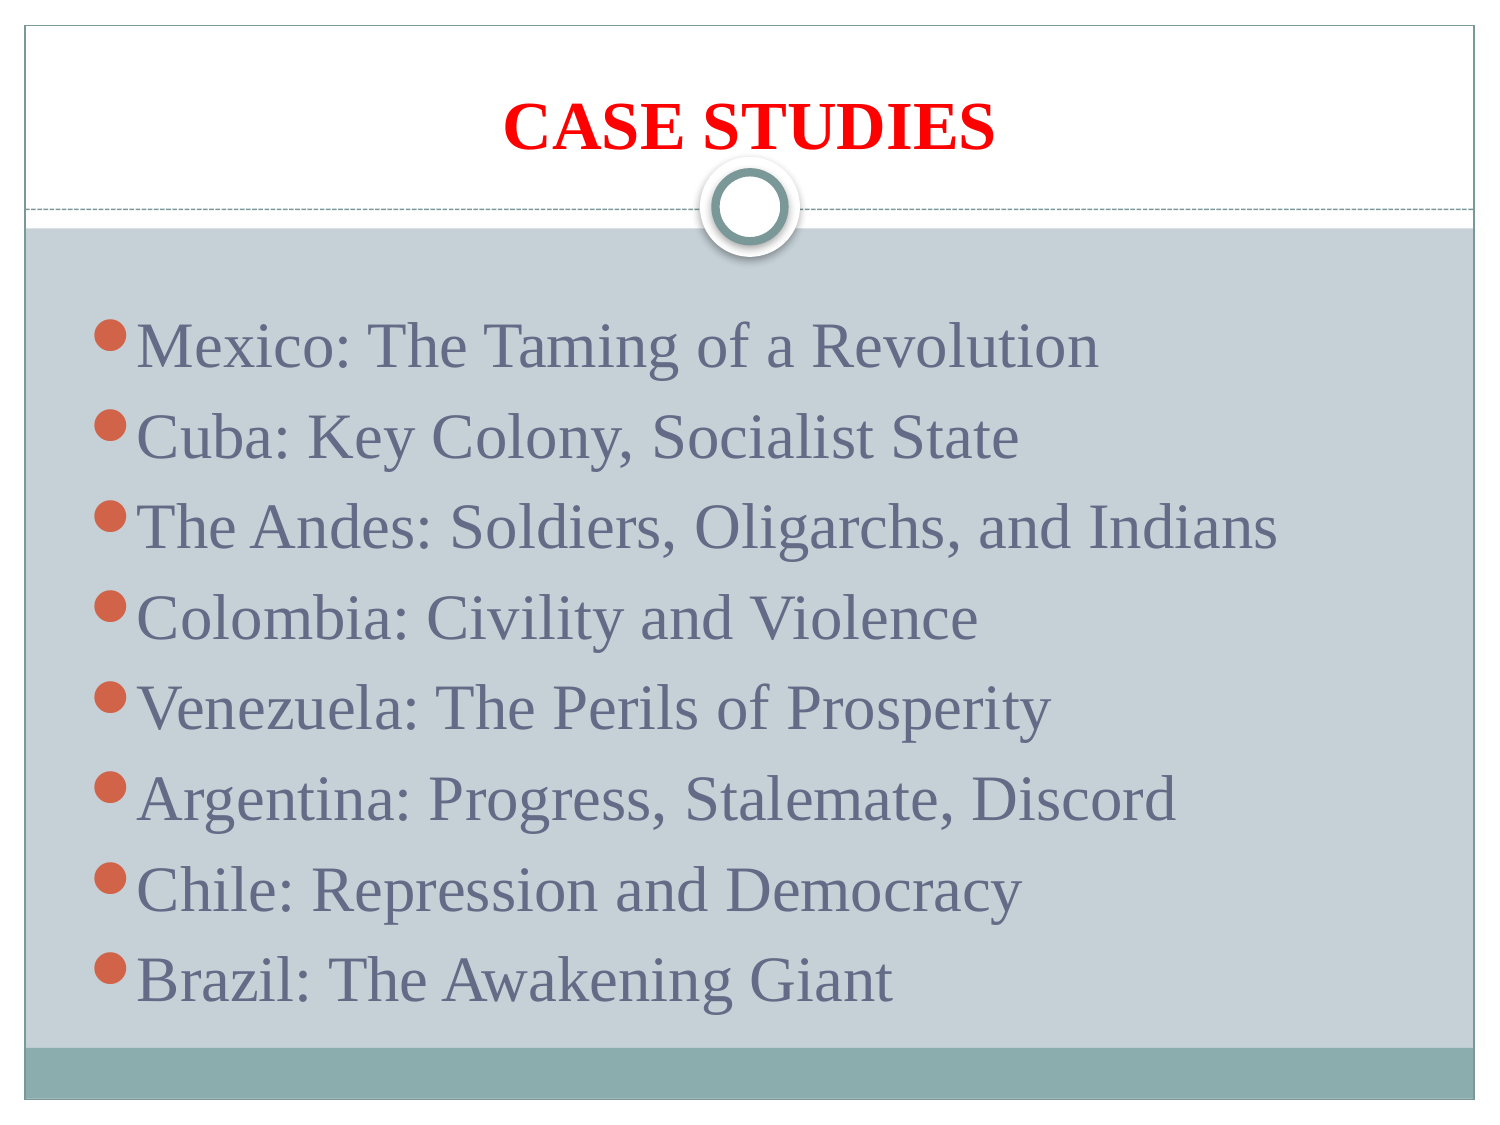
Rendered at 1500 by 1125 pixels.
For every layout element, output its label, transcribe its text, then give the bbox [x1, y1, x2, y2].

title CASE STUDIES [75, 45, 1425, 200]
list Mexico: The Taming of a Revolution Cuba: Key Colony, Socialist State The Andes: Soldiers, Oligarchs, and Indians Colombia: Civility and Violence Venezuela: The Perils of Prosperity Argentina: Progress, Stalemate, Discord Chile: Repression and Democracy Brazil: The Awakening Giant [75, 224, 1425, 1025]
